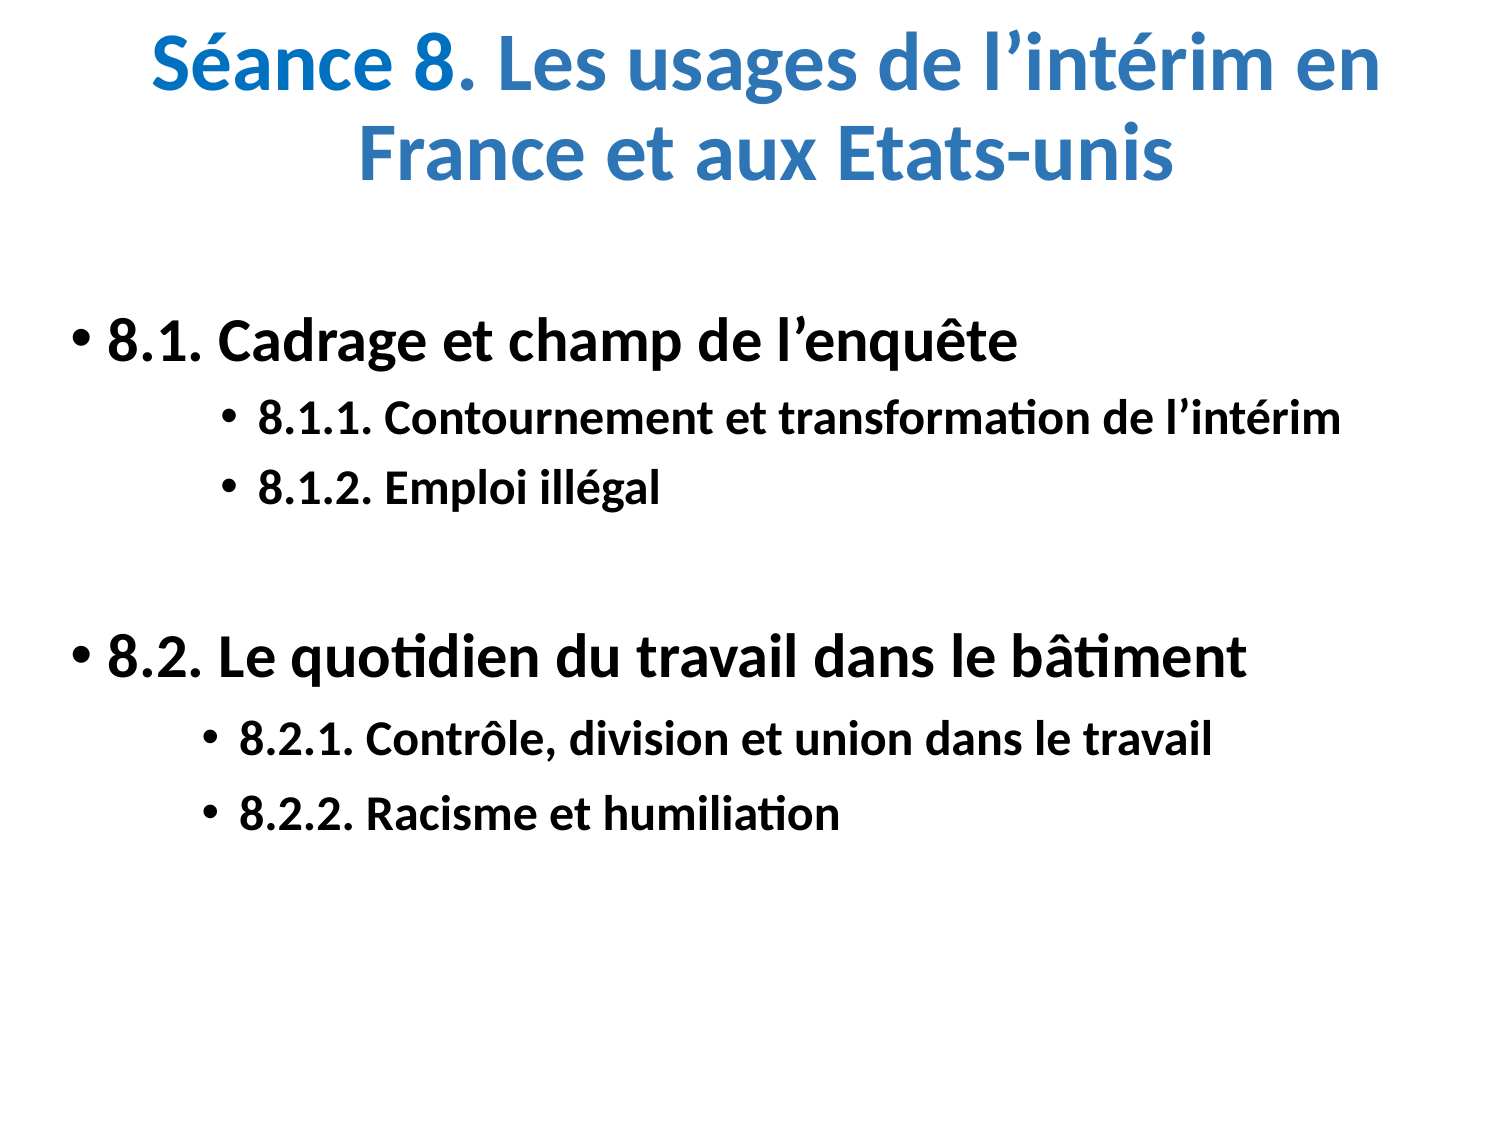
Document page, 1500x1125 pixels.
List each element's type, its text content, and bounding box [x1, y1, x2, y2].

list 8.1. Cadrage et champ de l’enquête 8.1.1. Contournement et transformation de l’intérim 8.1.2. Emploi illégal 8.2. Le quotidien du travail dans le bâtiment 8.2.1. Contrôle, division et union dans le travail 8.2.2. Racisme et humiliation [55, 224, 1440, 1096]
title Séance 8. Les usages de l’intérim en France et aux Etats-unis [34, 0, 1500, 218]
